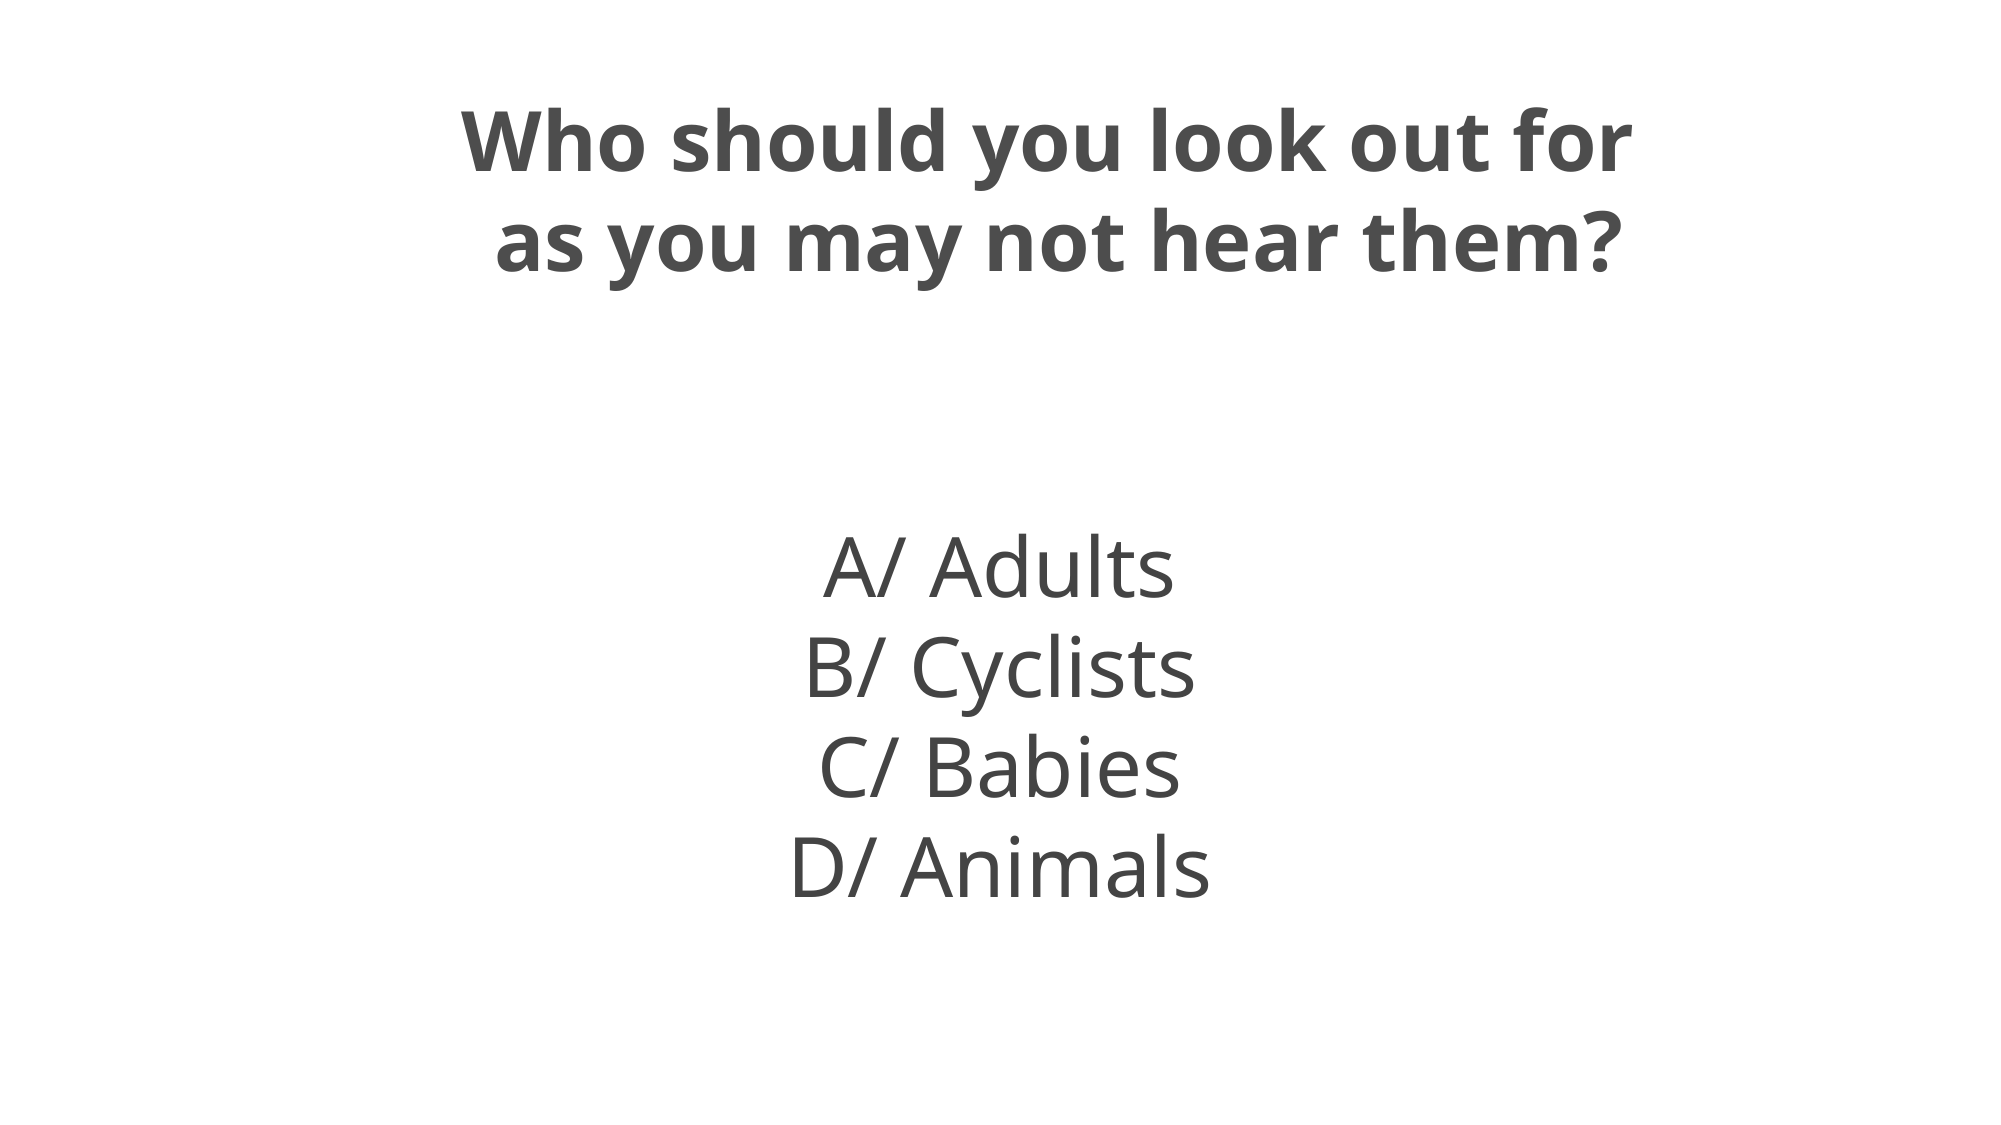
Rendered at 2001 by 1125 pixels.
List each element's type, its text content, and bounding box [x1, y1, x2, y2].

title Who should you look out for as you may not hear them? [355, 88, 1742, 489]
list A/ Adults B/ Cyclists C/ Babies D/ Animals [137, 506, 1863, 1014]
